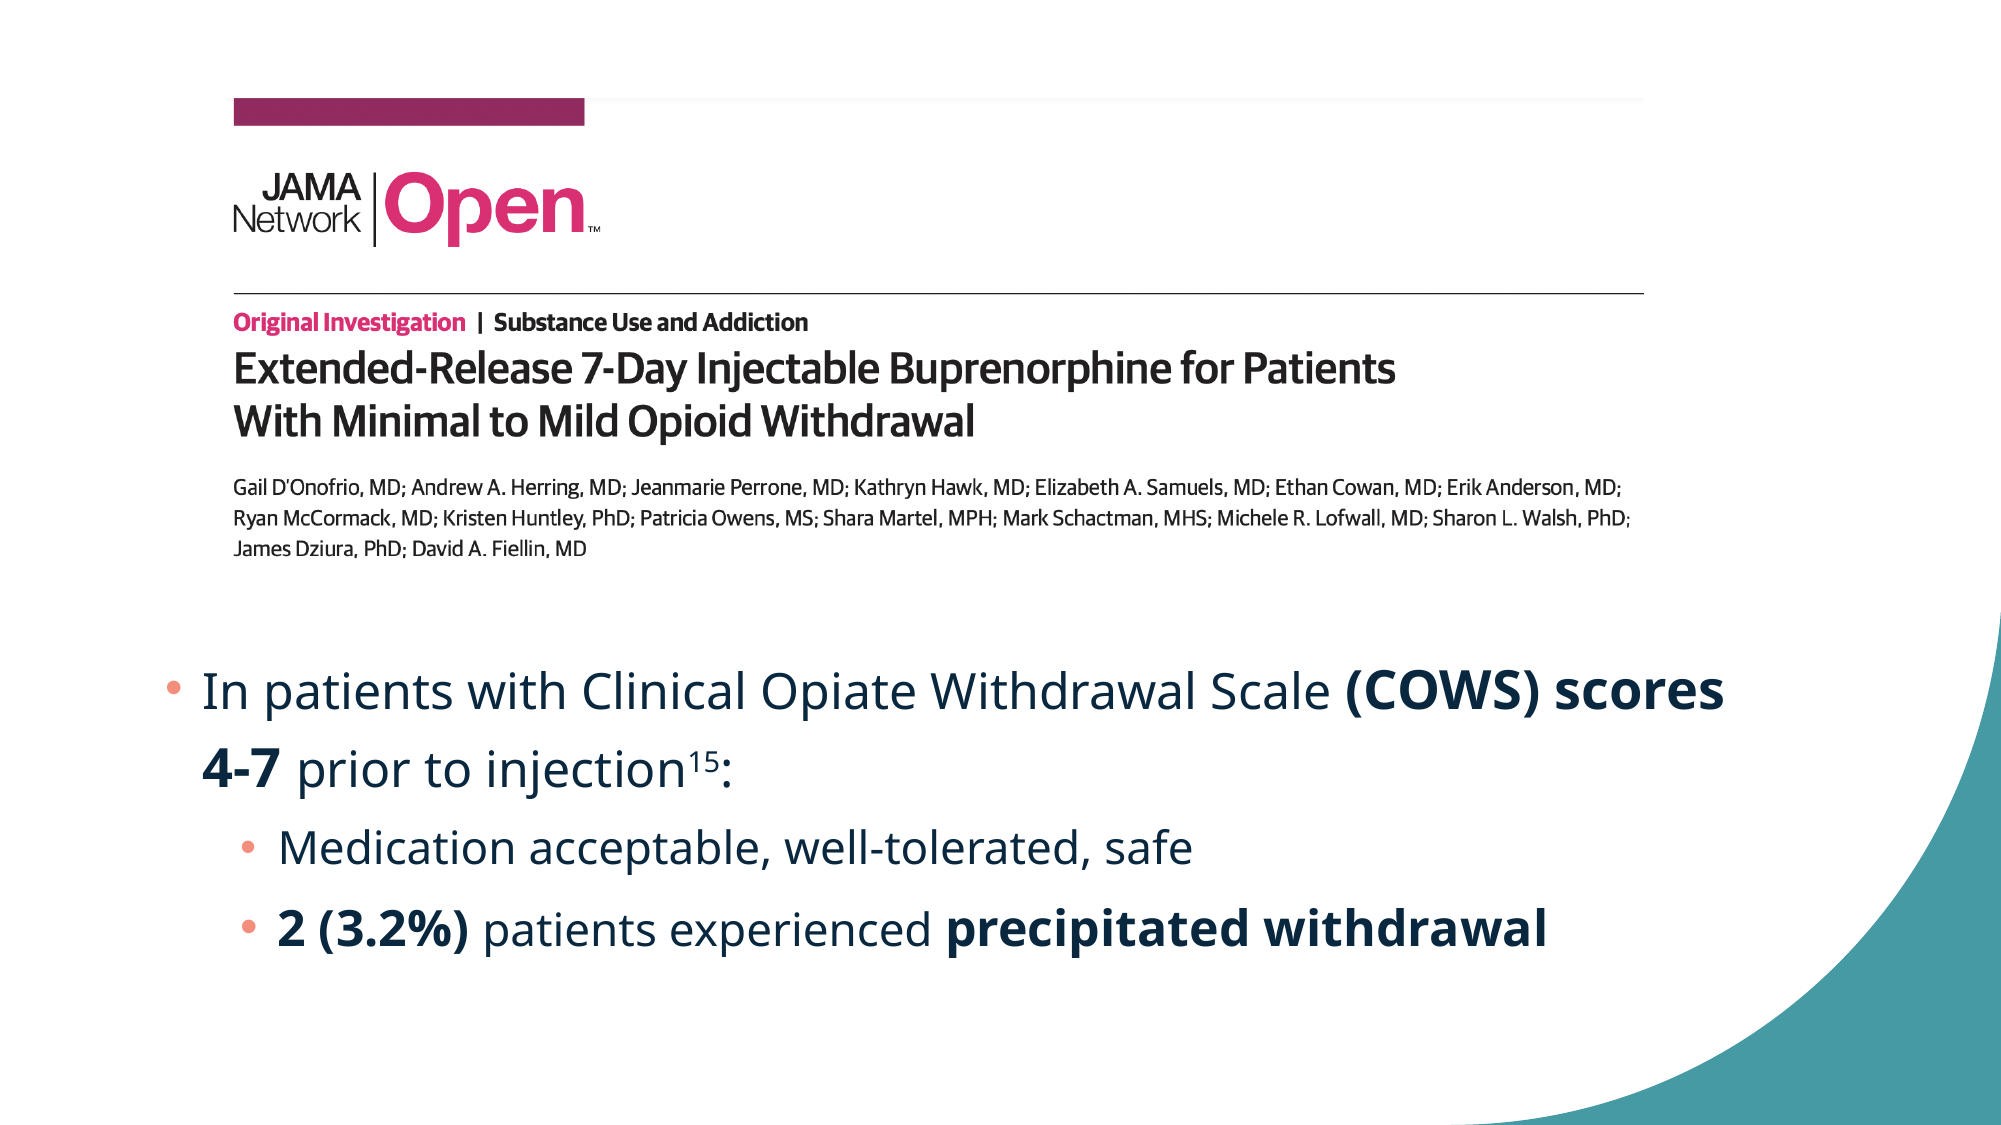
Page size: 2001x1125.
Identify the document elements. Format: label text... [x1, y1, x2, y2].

picture [224, 98, 1644, 575]
list In patients with Clinical Opiate Withdrawal Scale (COWS) scores 4-7 prior to injection15: Medication acceptable, well-tolerated, safe 2 (3.2%) patients experienced precipitated withdrawal [150, 634, 1777, 1102]
